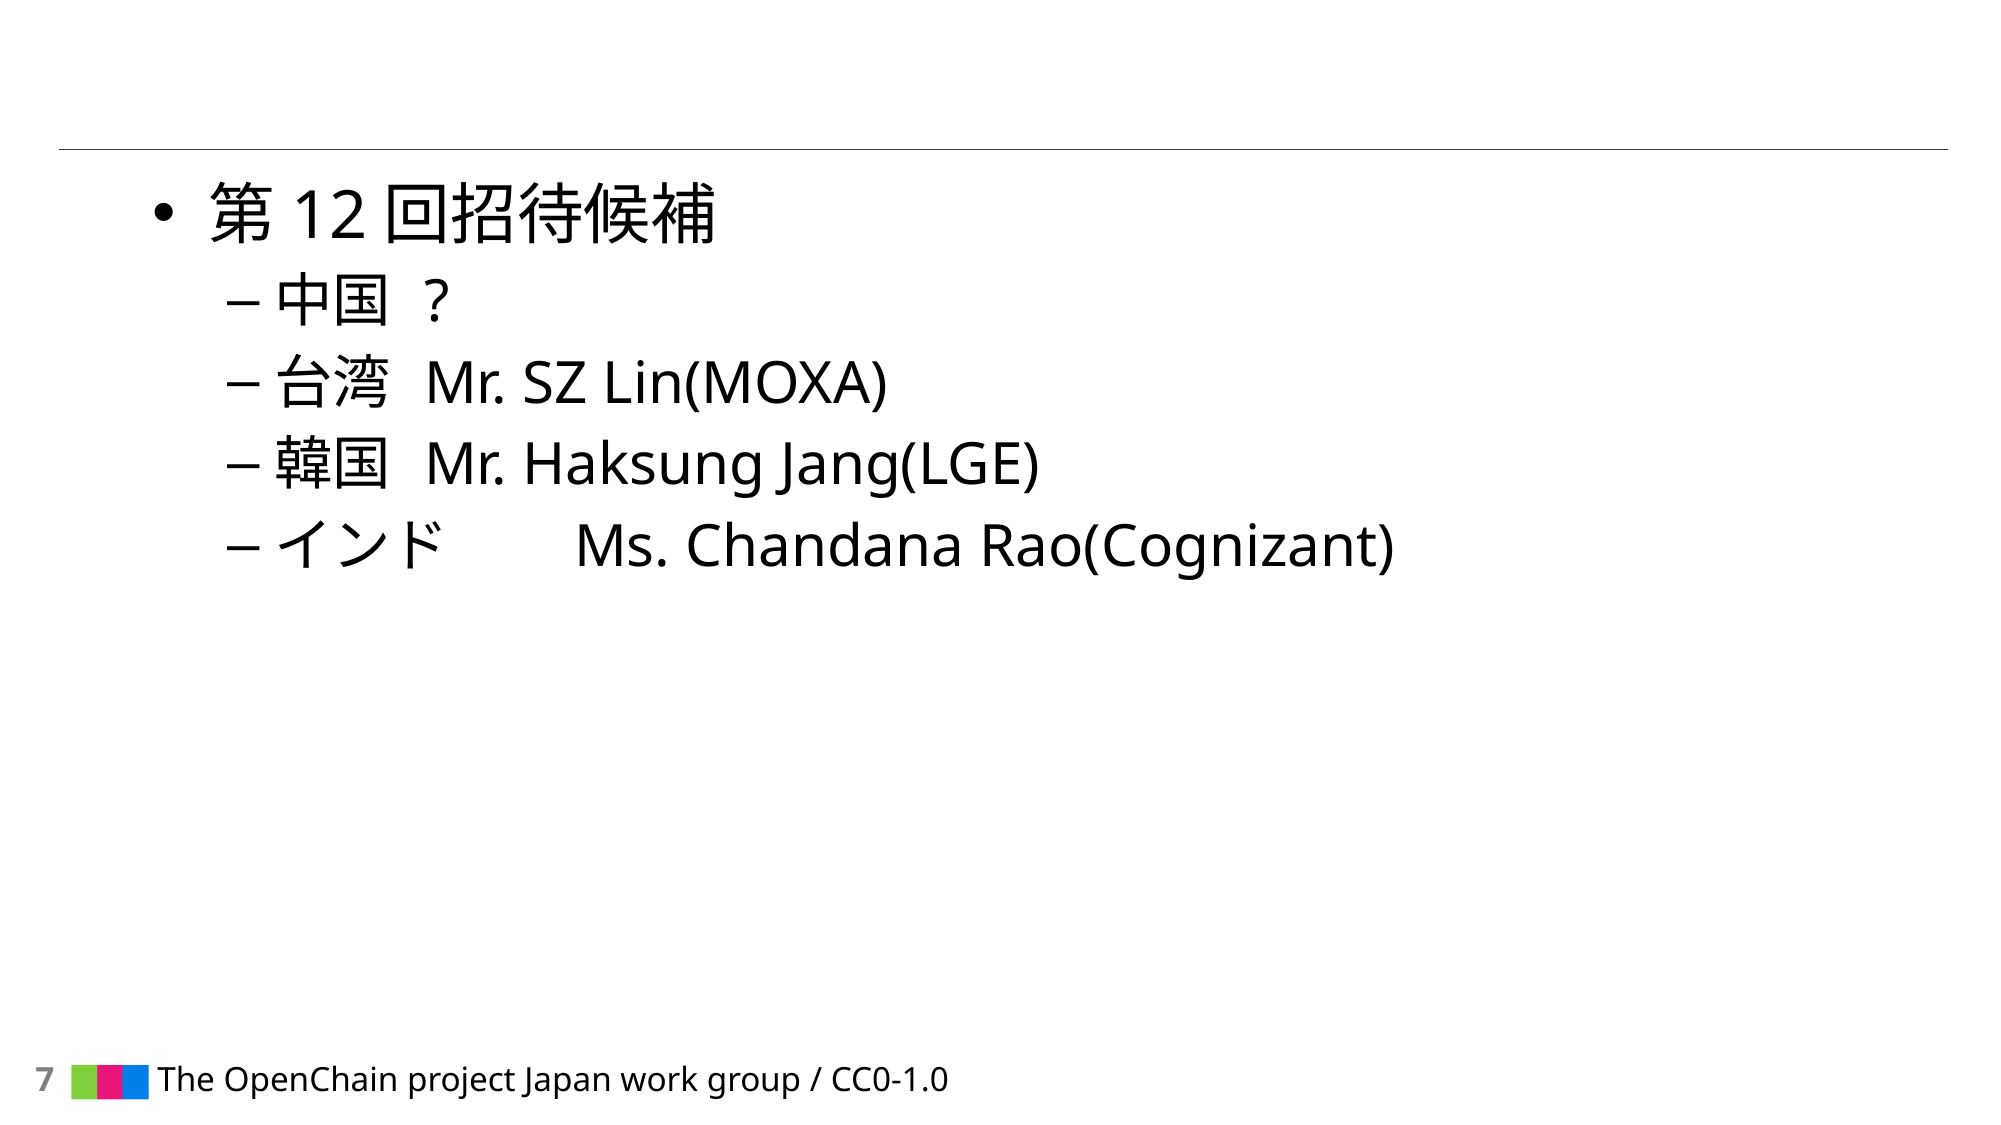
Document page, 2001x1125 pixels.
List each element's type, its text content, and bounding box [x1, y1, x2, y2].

text_box 第12回招待候補 中国 ? 台湾 Mr. SZ Lin(MOXA) 韓国 Mr. Haksung Jang(LGE) インド Ms. Chandana Rao(Cognizant) [137, 164, 1863, 1066]
